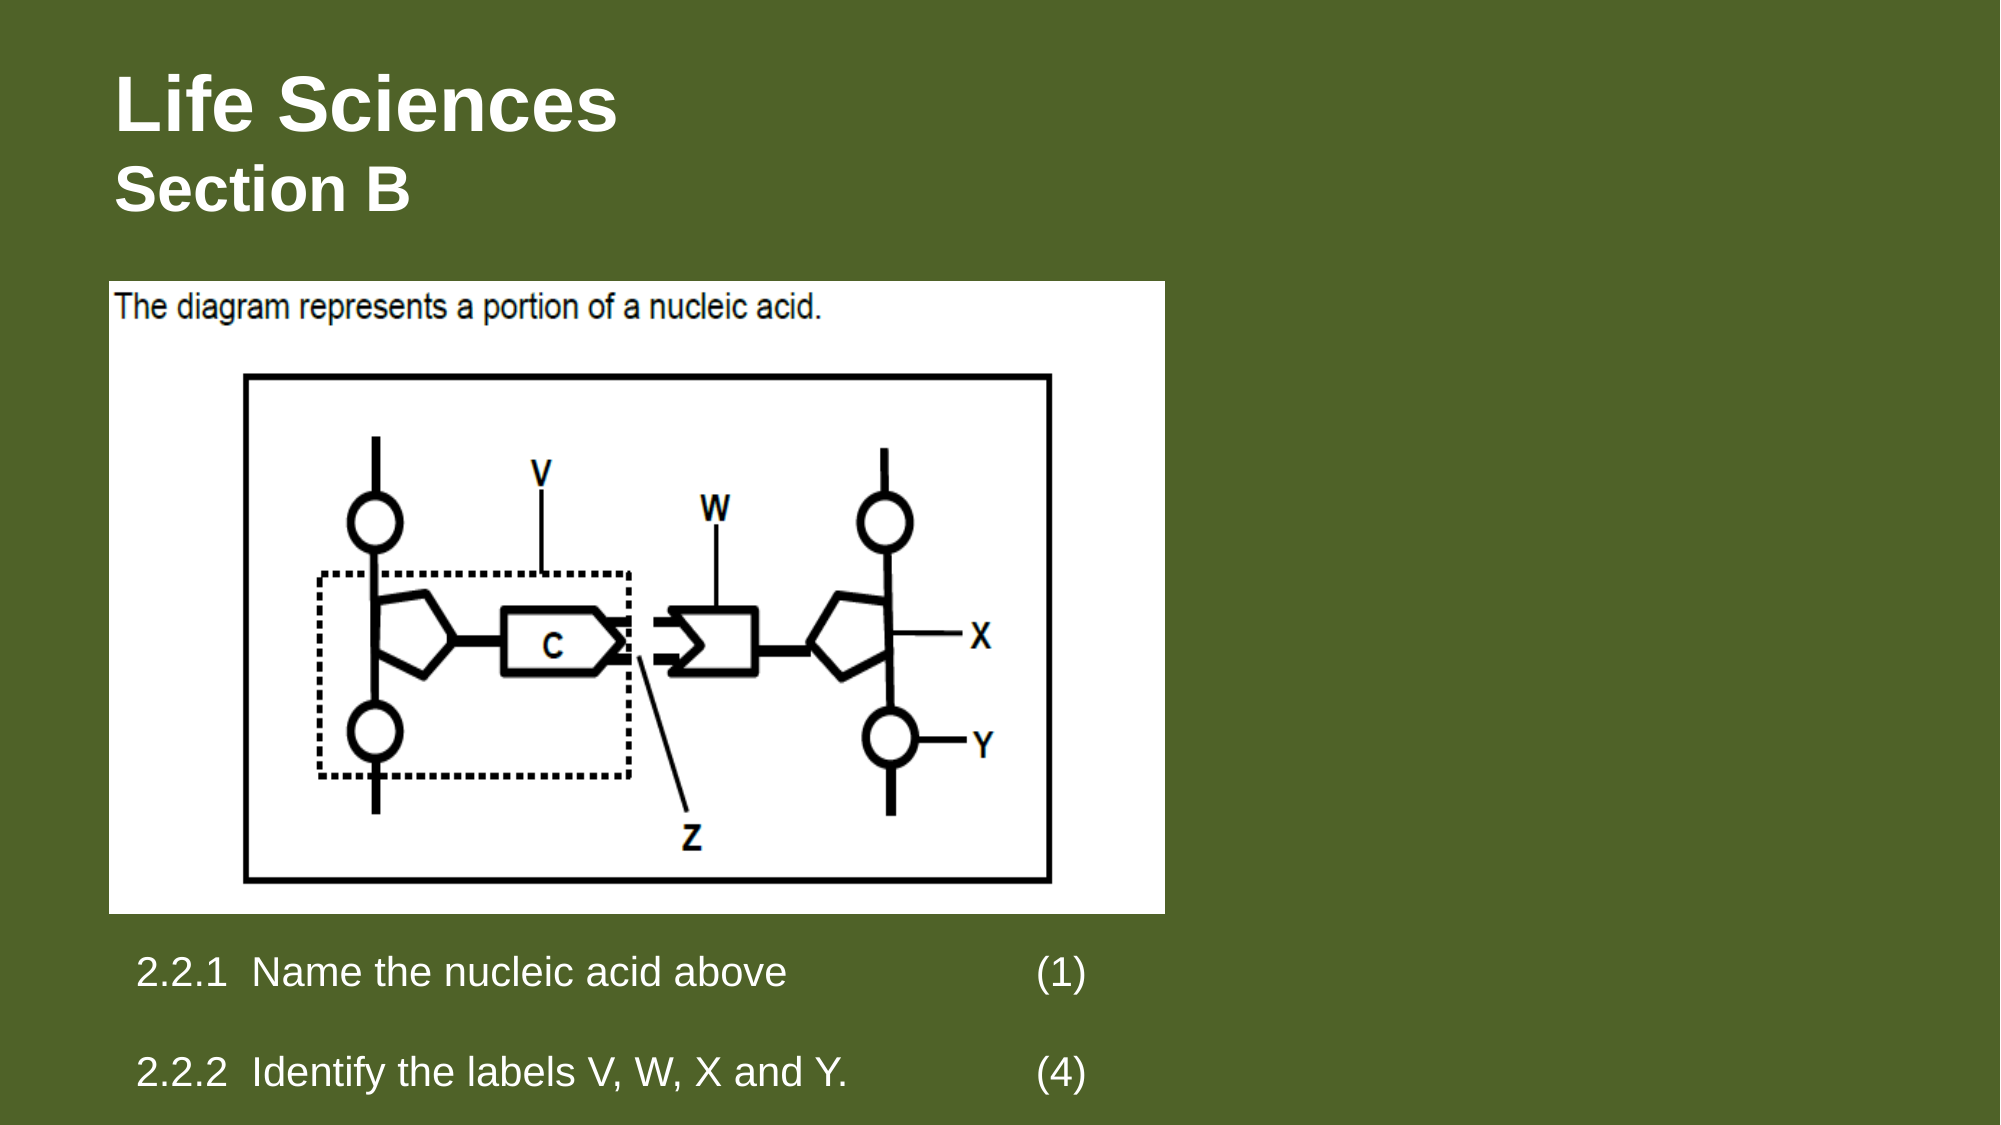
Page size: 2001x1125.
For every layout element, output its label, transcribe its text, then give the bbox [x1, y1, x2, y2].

text_box 2.2.1 Name the nucleic acid above (1) 2.2.2 Identify the labels V, W, X and Y. (4) [121, 937, 1164, 1103]
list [109, 280, 1165, 915]
title Life Sciences Section B [99, 45, 1900, 233]
